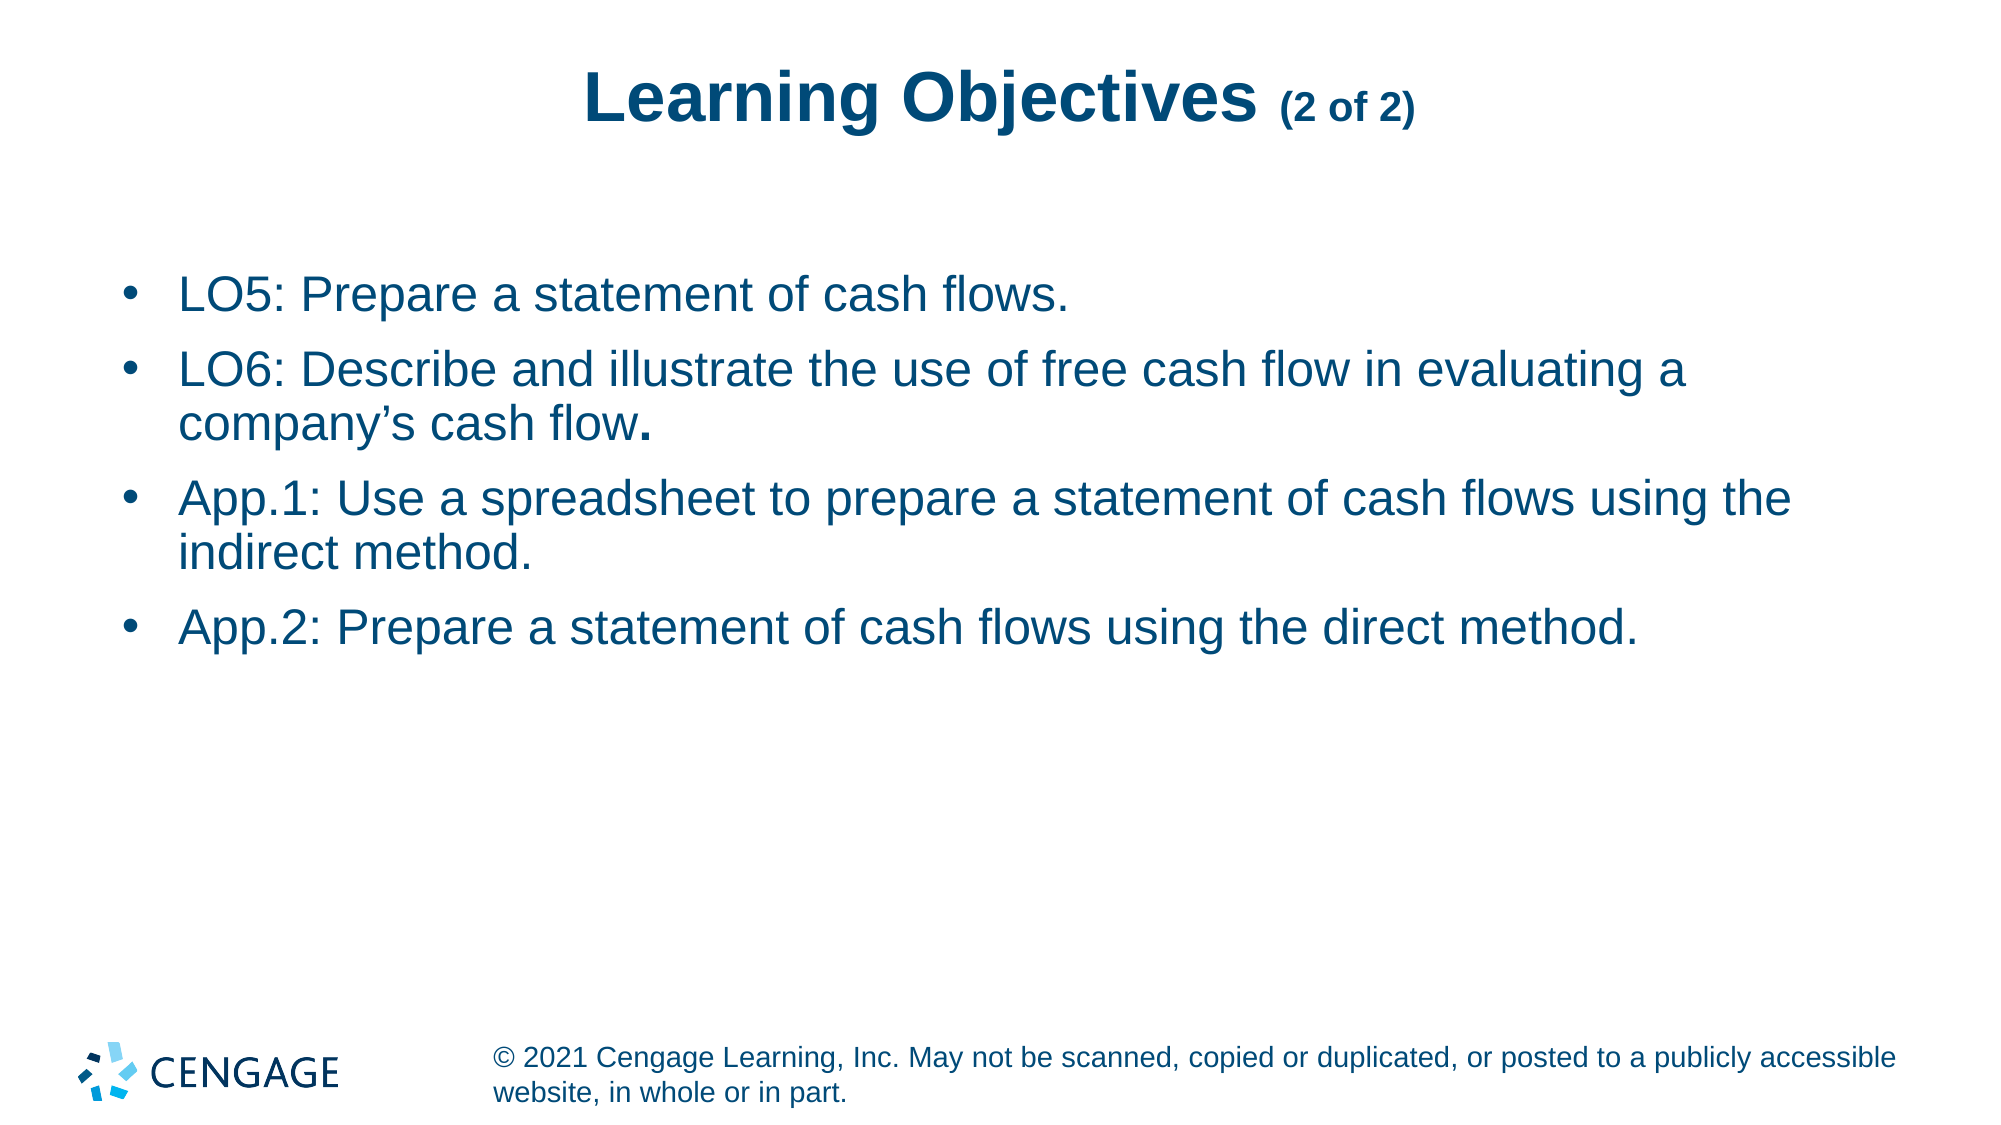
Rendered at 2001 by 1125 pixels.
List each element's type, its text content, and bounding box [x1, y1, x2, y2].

title Learning Objectives (2 of 2) [137, 59, 1863, 171]
picture [78, 1042, 338, 1101]
list LO5: Prepare a statement of cash flows. LO6: Describe and illustrate the use of free cash flow in evaluating a company’s cash flow. App.1: Use a spreadsheet to prepare a statement of cash flows using the indirect method. App.2: Prepare a statement of cash flows using the direct method. [121, 268, 1880, 990]
